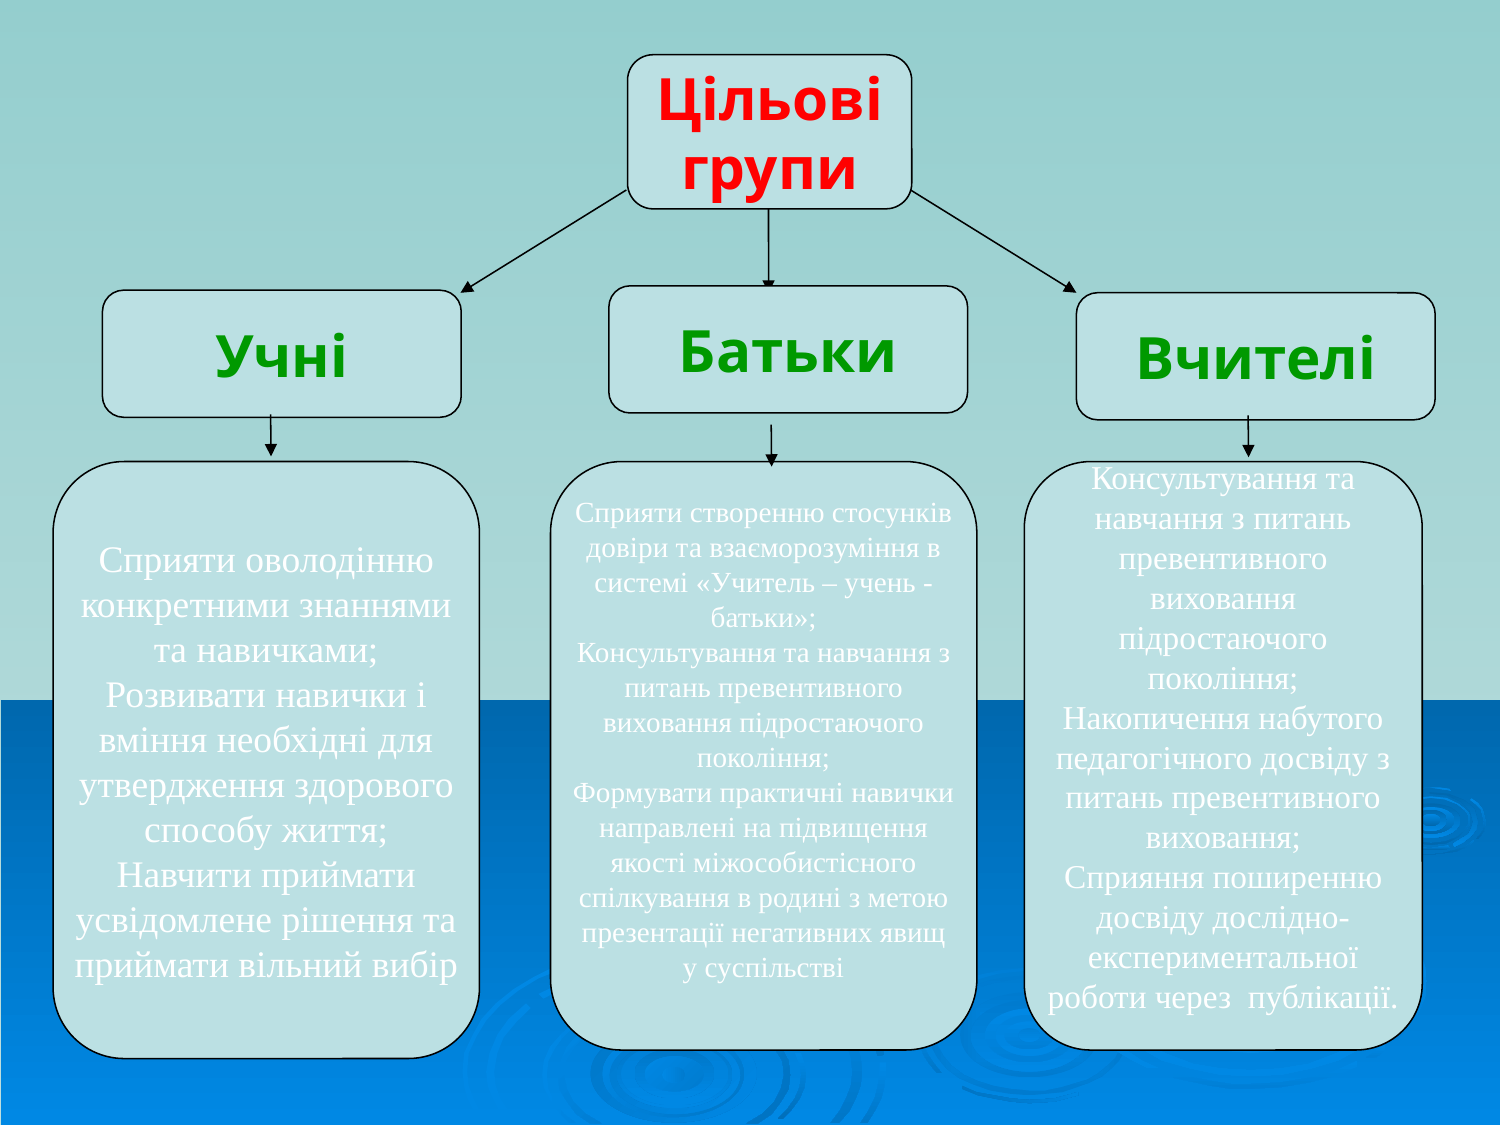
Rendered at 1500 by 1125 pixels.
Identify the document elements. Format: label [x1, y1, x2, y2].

text_box [52, 54, 1436, 1059]
